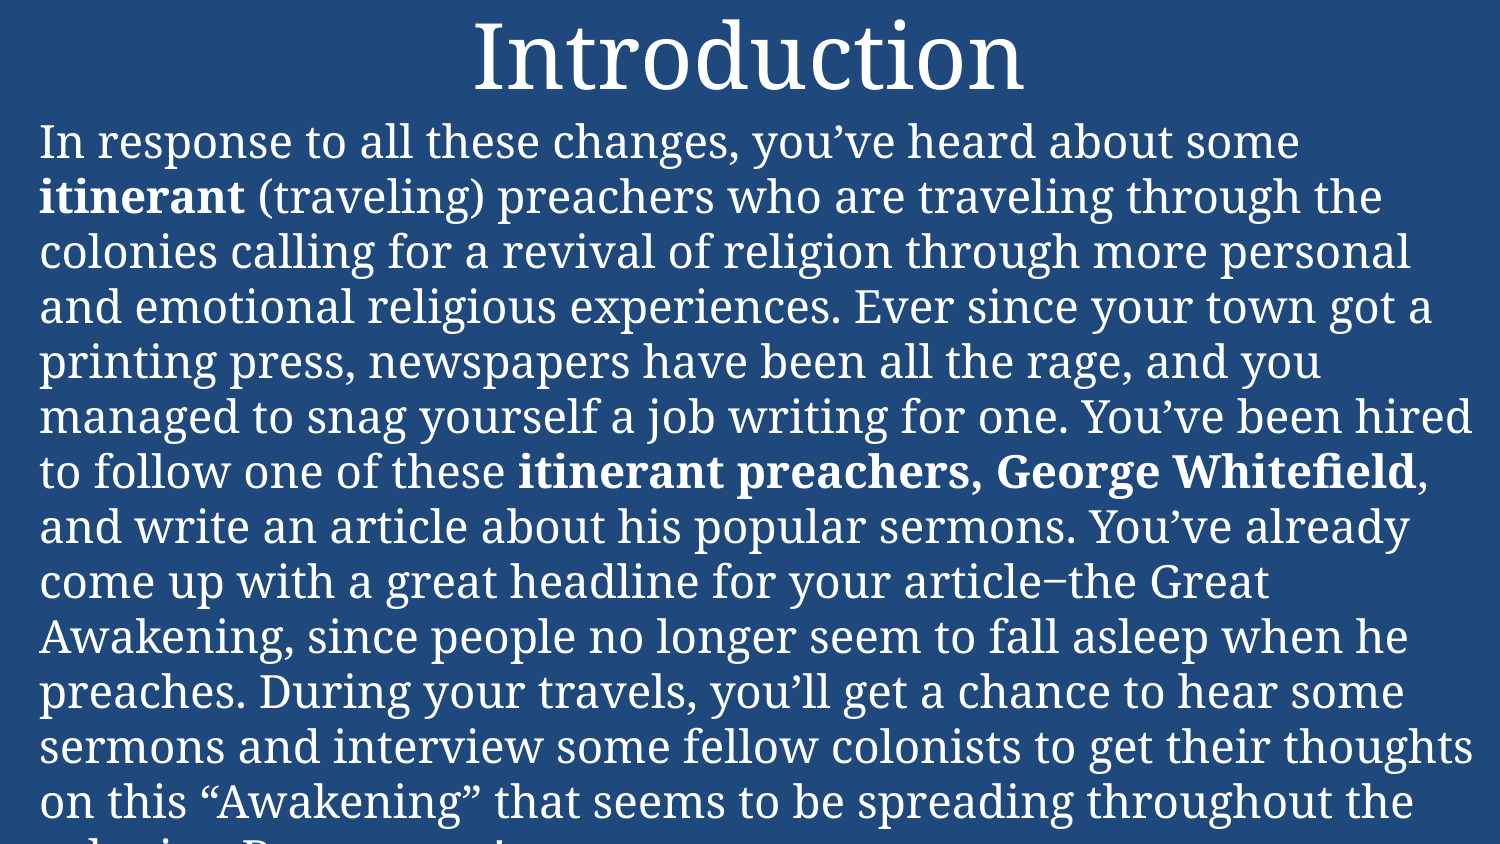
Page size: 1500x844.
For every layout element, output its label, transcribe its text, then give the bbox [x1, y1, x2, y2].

list In response to all these changes, you’ve heard about some itinerant (traveling) preachers who are traveling through the colonies calling for a revival of religion through more personal and emotional religious experiences. Ever since your town got a printing press, newspapers have been all the rage, and you managed to snag yourself a job writing for one. You’ve been hired to follow one of these itinerant preachers, George Whitefield, and write an article about his popular sermons. You’ve already come up with a great headline for your article‒the Great Awakening, since people no longer seem to fall asleep when he preaches. During your travels, you’ll get a chance to hear some sermons and interview some fellow colonists to get their thoughts on this “Awakening” that seems to be spreading throughout the colonies. Bon voyage! [24, 105, 1500, 750]
title Introduction [51, 0, 1449, 105]
